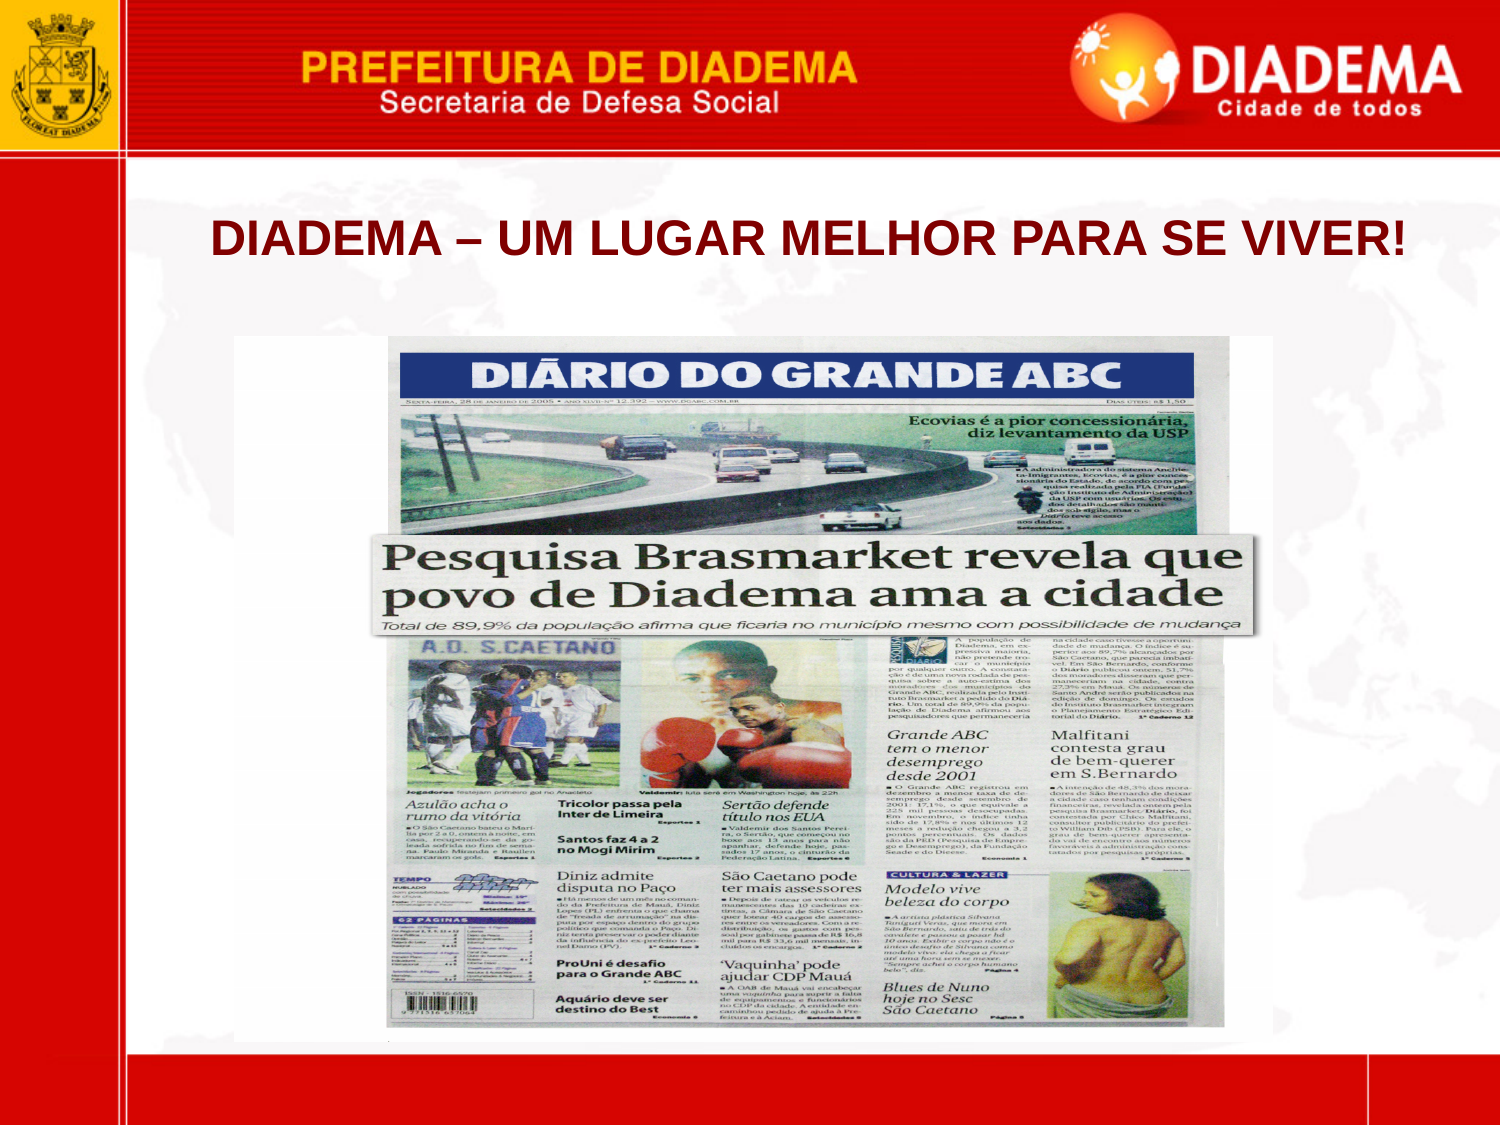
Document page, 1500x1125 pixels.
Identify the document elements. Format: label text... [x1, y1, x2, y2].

text_box DIADEMA – UM LUGAR MELHOR PARA SE VIVER! [195, 197, 1471, 273]
picture [0, 0, 1500, 1125]
